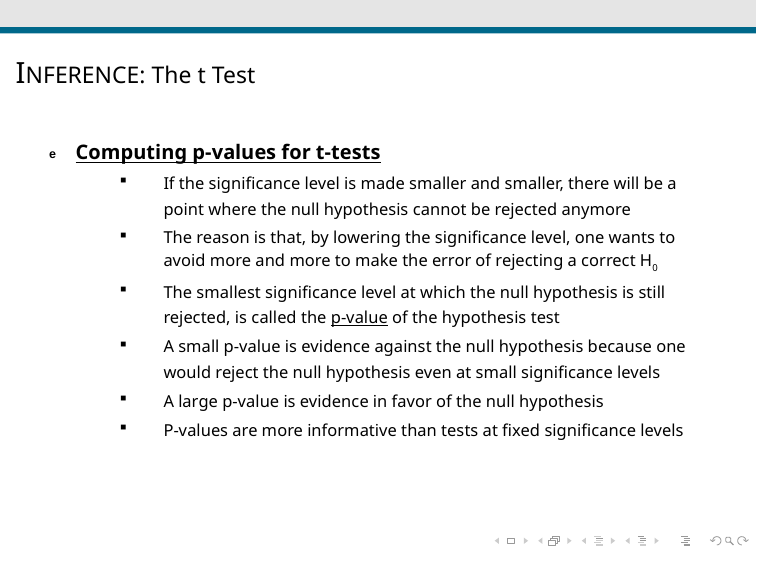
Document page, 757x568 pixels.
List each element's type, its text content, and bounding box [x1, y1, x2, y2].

text_box INFERENCE: The t Test [15, 54, 697, 108]
text_box e Computing p-values for t-tests If the significance level is made smaller and smaller, there will be a point where the null hypothesis cannot be rejected anymore The reason is that, by lowering the significance level, one wants to avoid more and more to make the error of rejecting a correct H0 The smallest significance level at which the null hypothesis is still rejected, is called the p-value of the hypothesis test A small p-value is evidence against the null hypothesis because one would reject the null hypothesis even at small significance levels A large p-value is evidence in favor of the null hypothesis P-values are more informative than tests at fixed significance levels [41, 133, 715, 498]
